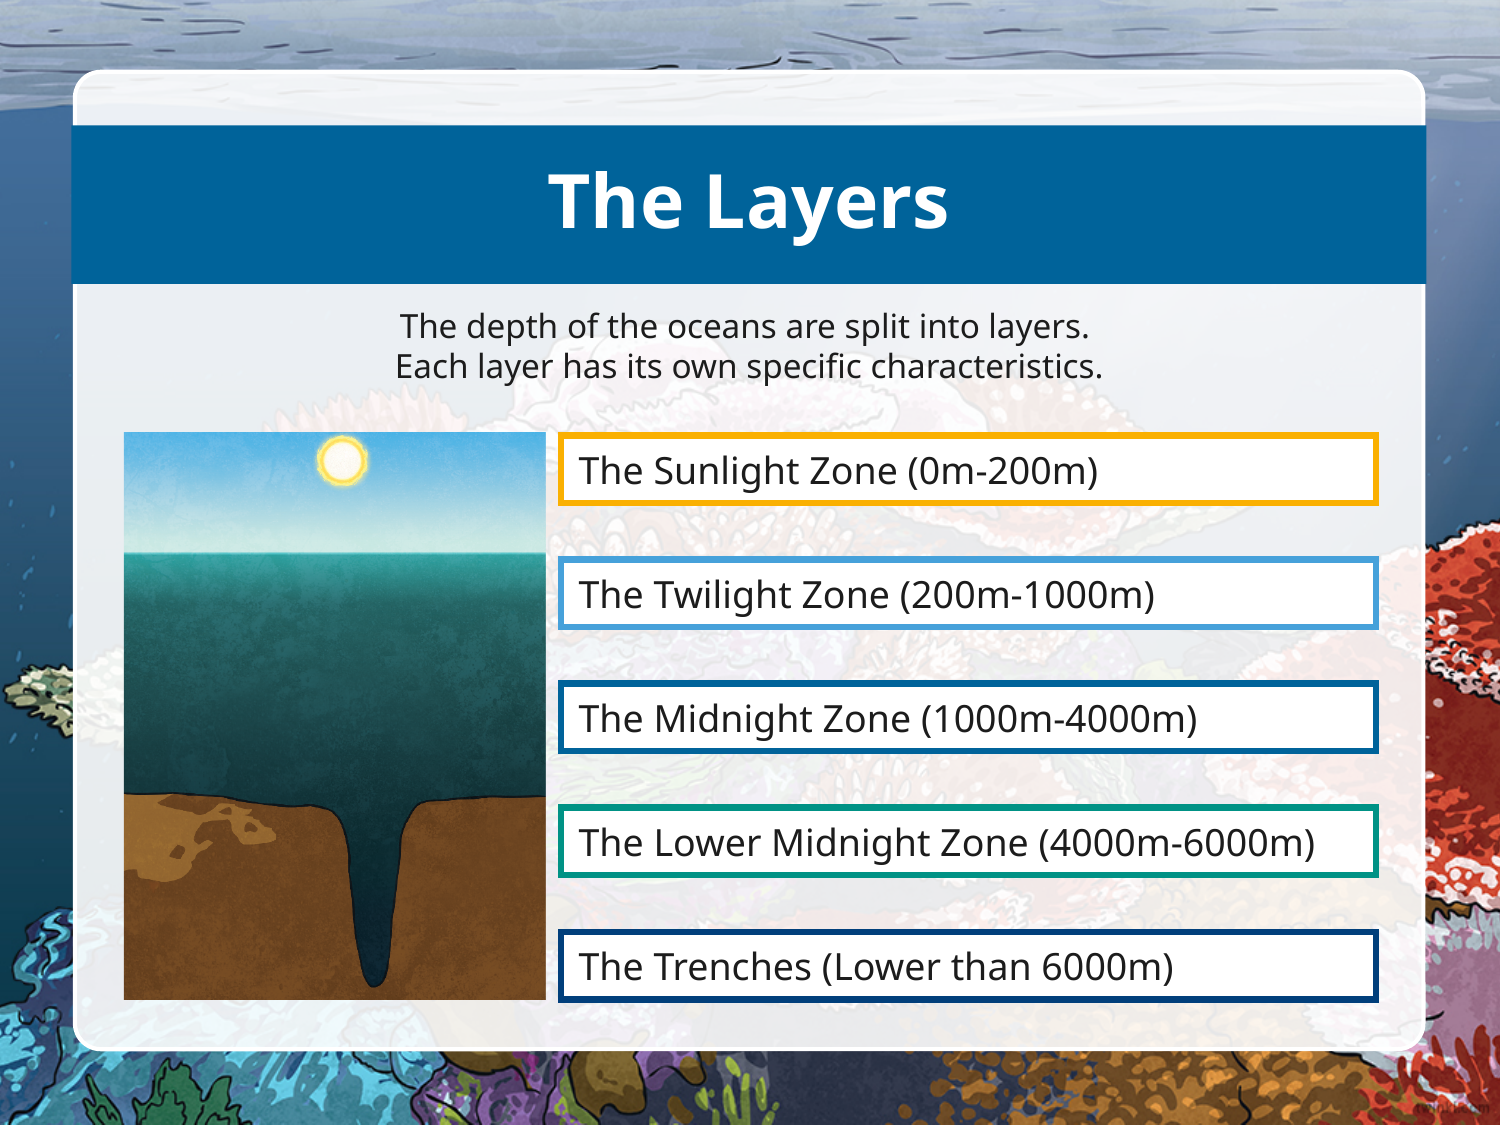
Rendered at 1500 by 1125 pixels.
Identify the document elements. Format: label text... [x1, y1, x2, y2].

picture [0, 0, 1500, 1125]
text_box The Trenches (Lower than 6000m) [560, 931, 1377, 1000]
text_box The Lower Midnight Zone (4000m-6000m) [560, 807, 1377, 876]
text_box The Twilight Zone (200m-1000m) [560, 558, 1377, 628]
text_box The Midnight Zone (1000m-4000m) [560, 682, 1377, 752]
text_box The depth of the oceans are split into layers. Each layer has its own specific characteristics. [123, 300, 1377, 391]
title The Layers [69, 123, 1428, 286]
text_box The Sunlight Zone (0m-200m) [560, 434, 1377, 504]
